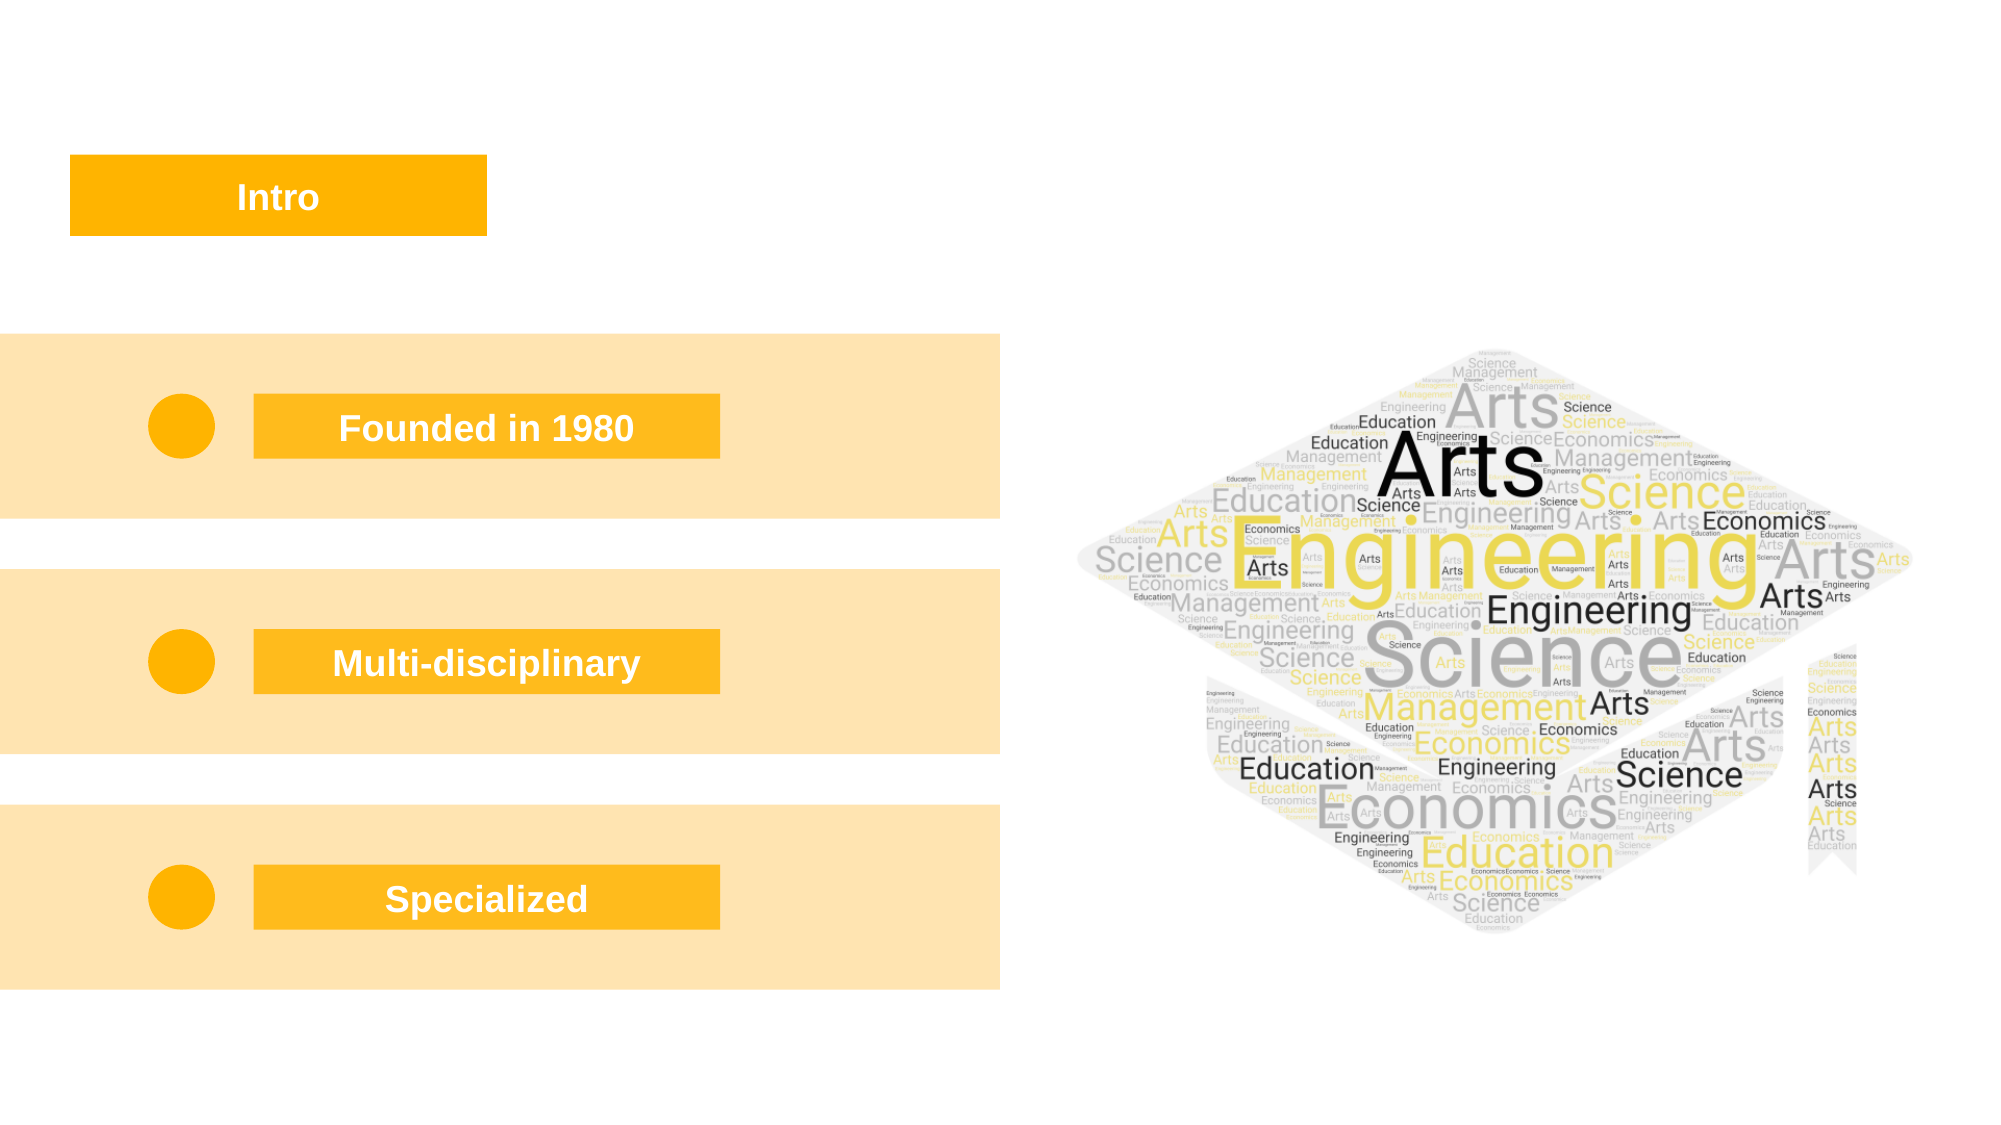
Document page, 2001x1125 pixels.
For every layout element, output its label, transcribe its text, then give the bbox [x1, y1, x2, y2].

text_box Multi-disciplinary [252, 628, 721, 695]
text_box Intro [69, 154, 488, 237]
text_box Specialized [252, 864, 721, 931]
text_box [147, 863, 216, 931]
text_box [0, 568, 1001, 755]
text_box Founded in 1980 [252, 393, 721, 460]
text_box [147, 628, 216, 696]
text_box [147, 392, 216, 460]
text_box [0, 333, 1001, 520]
text_box [0, 804, 1001, 991]
picture [1055, 333, 1935, 948]
